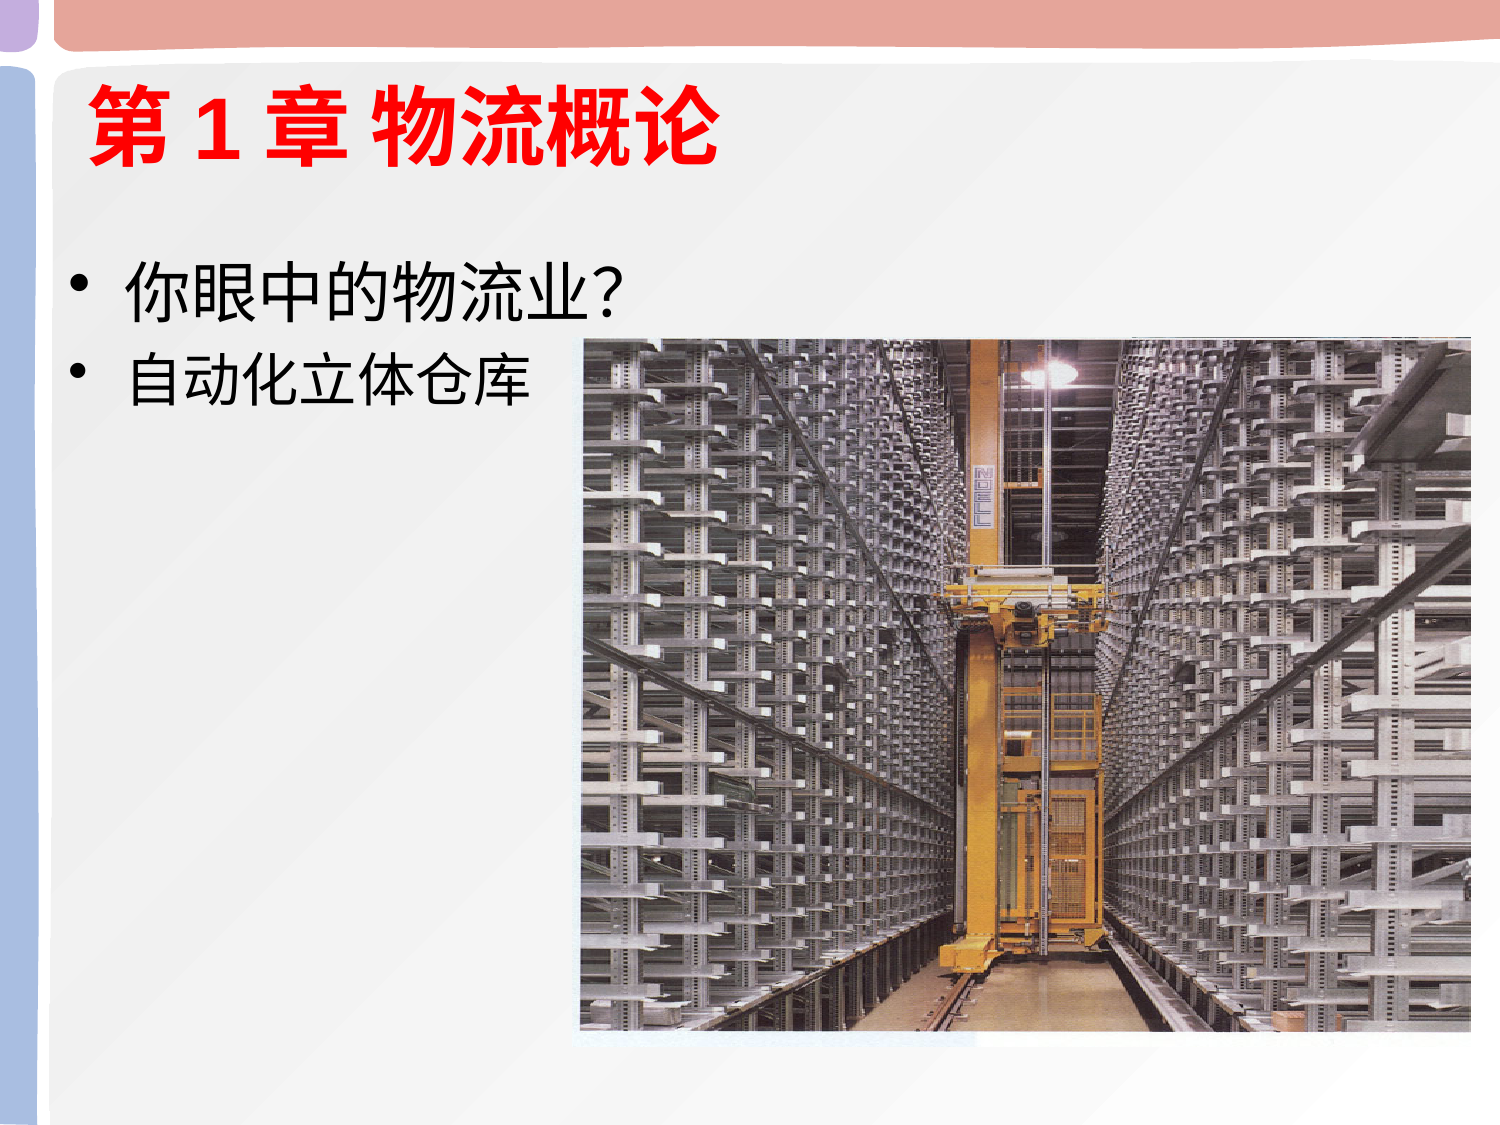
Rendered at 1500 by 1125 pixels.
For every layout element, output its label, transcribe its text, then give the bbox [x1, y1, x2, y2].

list 你眼中的物流业？ 自动化立体仓库 [52, 243, 776, 433]
picture [572, 337, 1471, 1048]
title 第1章 物流概论 [70, 46, 1176, 202]
